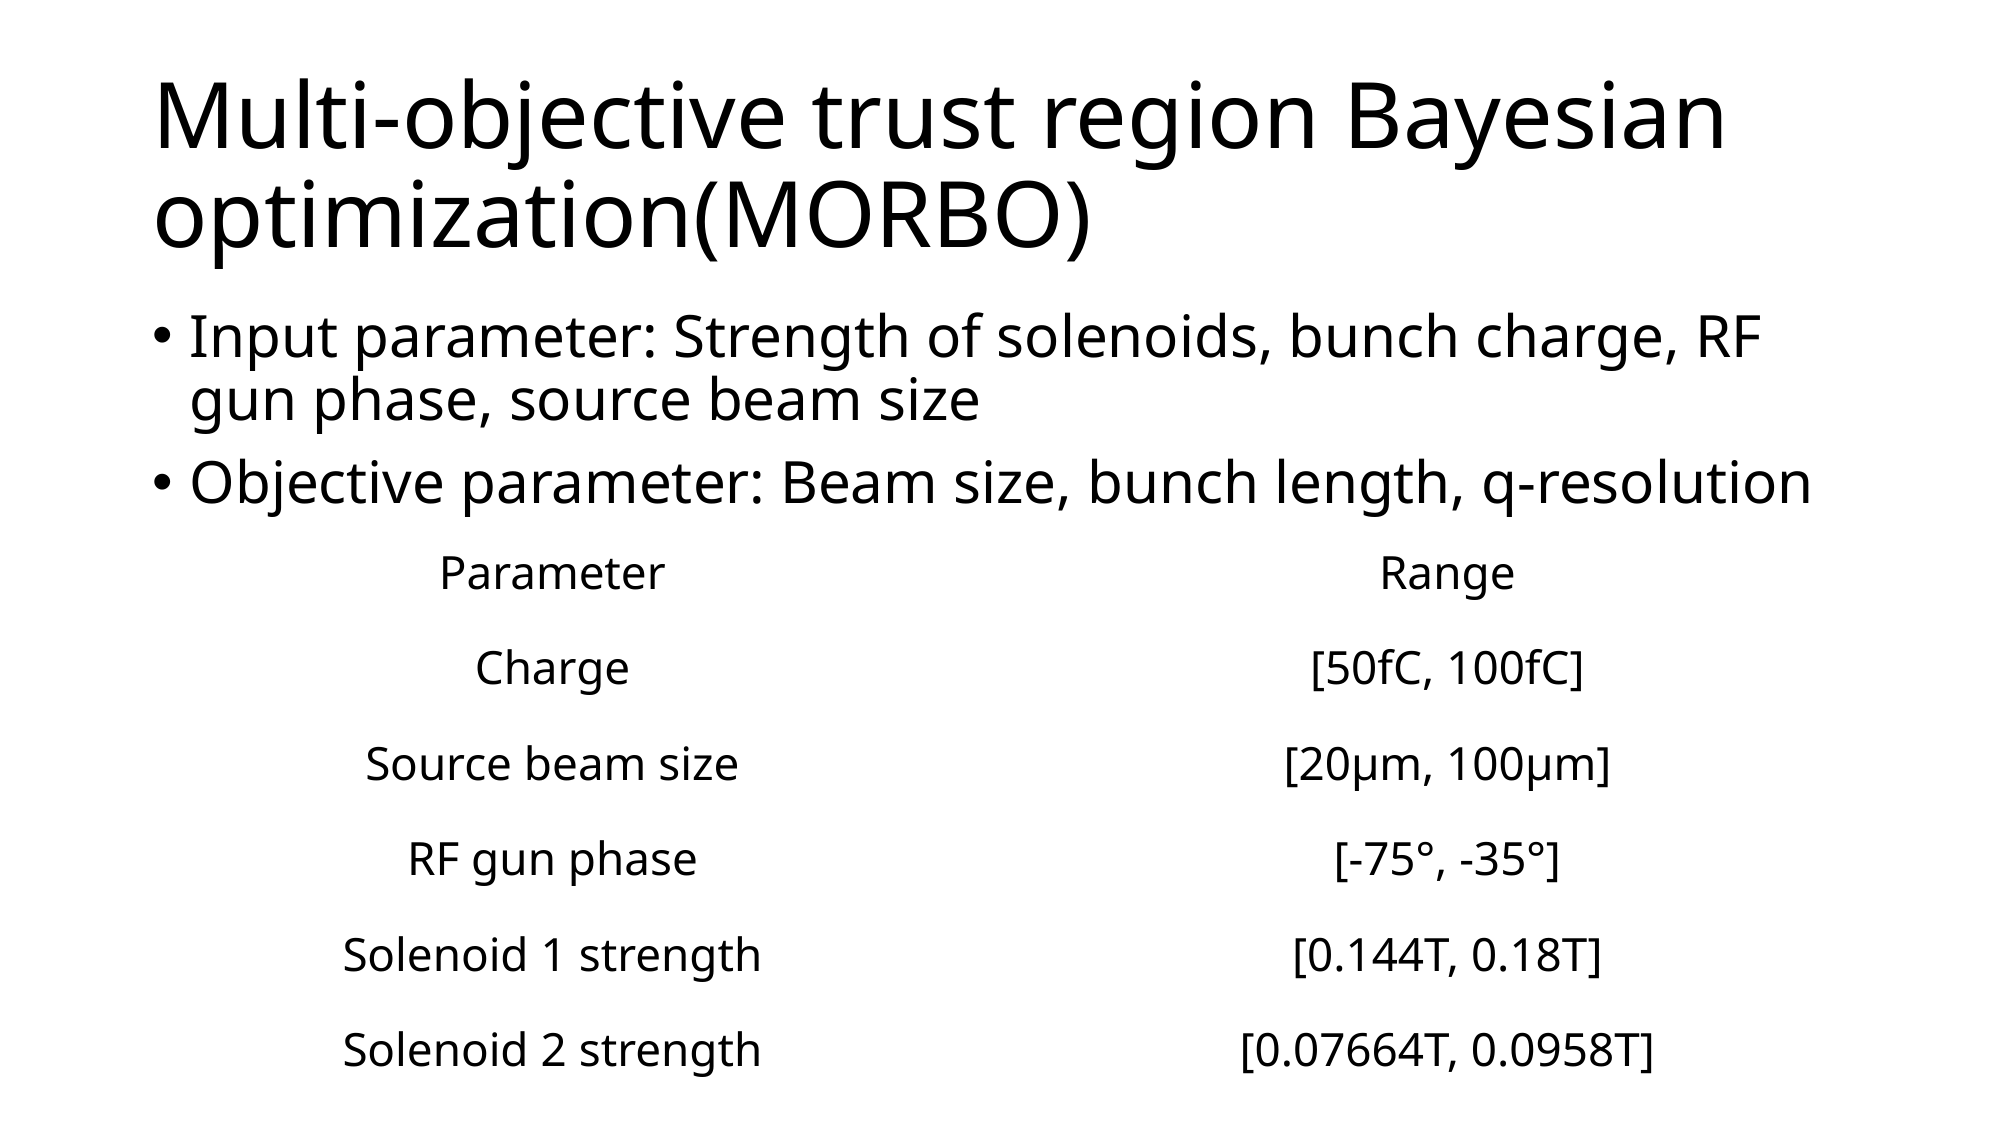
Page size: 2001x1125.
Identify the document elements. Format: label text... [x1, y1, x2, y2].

table_cell [-75°, -35°] [1000, 810, 1895, 906]
table_cell [20μm, 100μm] [1000, 715, 1895, 810]
table_header Range [1000, 524, 1895, 619]
table_cell Solenoid 2 strength [105, 1001, 1000, 1097]
table_header Parameter [105, 524, 1000, 619]
table_cell Charge [105, 619, 1000, 715]
list Input parameter: Strength of solenoids, bunch charge, RF gun phase, source beam size Objective parameter: Beam size, bunch length, q-resolution [137, 299, 1863, 524]
title Multi-objective trust region Bayesian optimization(MORBO) [137, 59, 1863, 278]
table_cell [0.07664T, 0.0958T] [1000, 1001, 1895, 1097]
table_cell RF gun phase [105, 810, 1000, 906]
table_cell [50fC, 100fC] [1000, 619, 1895, 715]
table_cell [0.144T, 0.18T] [1000, 906, 1895, 1001]
table_cell Source beam size [105, 715, 1000, 810]
table_cell Solenoid 1 strength [105, 906, 1000, 1001]
